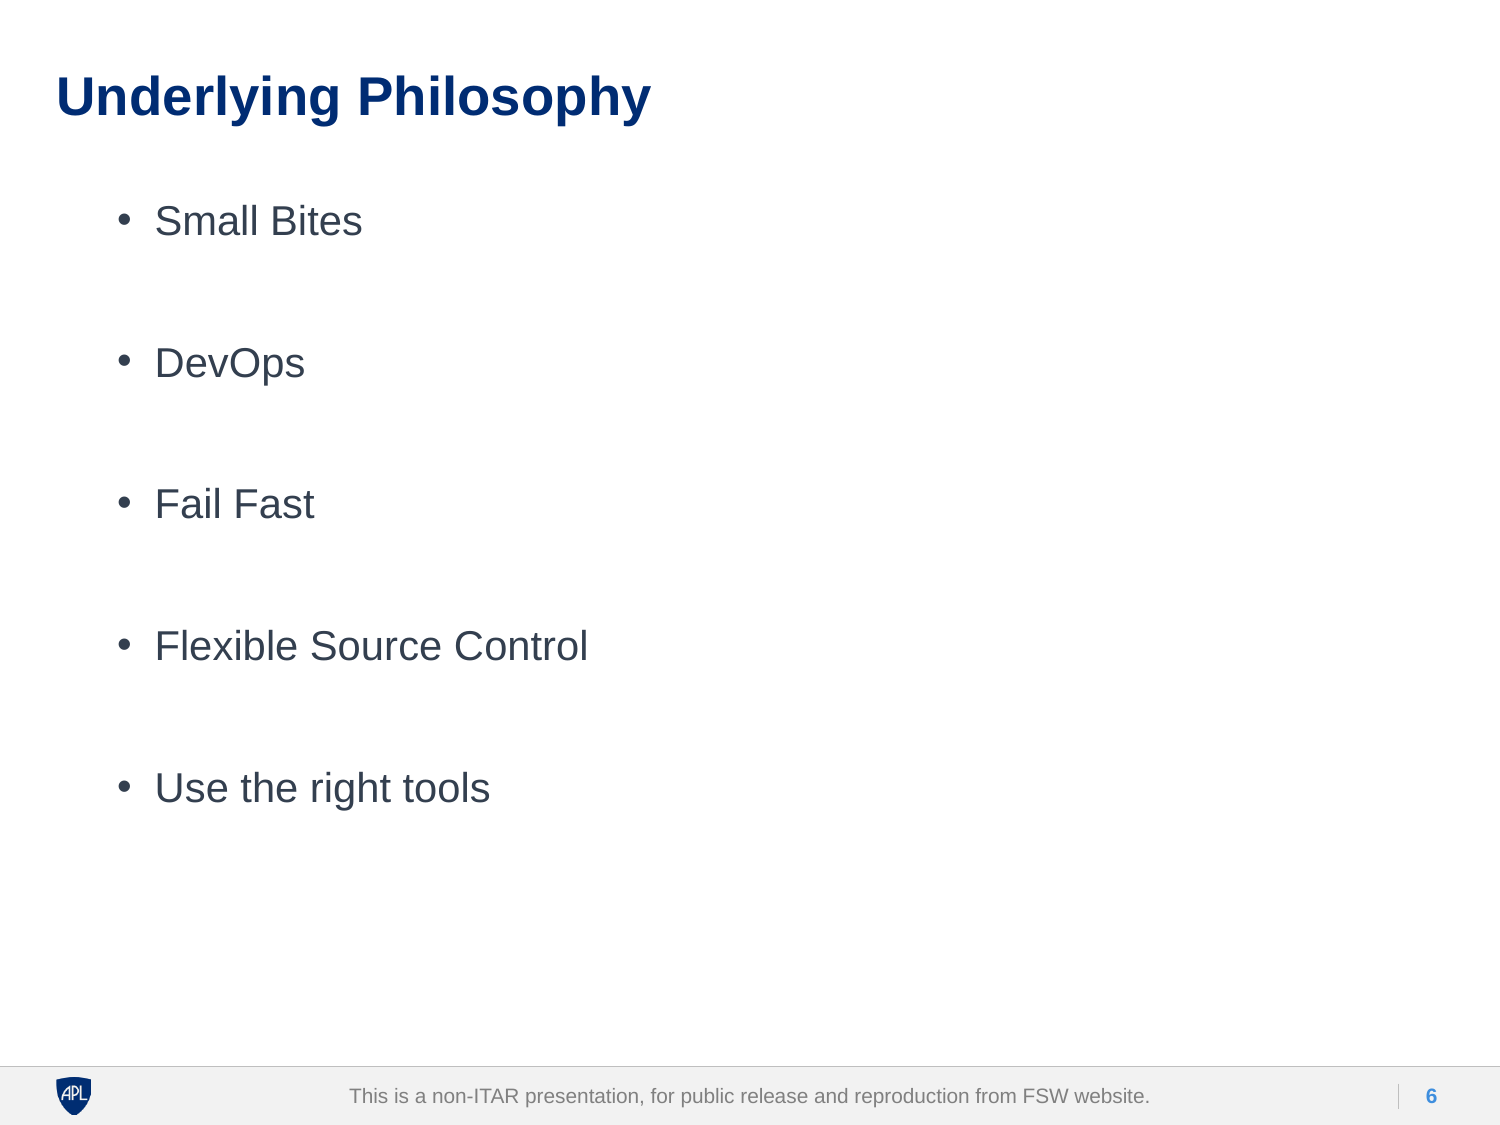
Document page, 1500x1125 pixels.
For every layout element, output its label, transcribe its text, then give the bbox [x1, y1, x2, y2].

footer This is a non-ITAR presentation, for public release and reproduction from FSW website. [102, 1066, 1398, 1125]
list Small Bites DevOps Fail Fast Flexible Source Control Use the right tools [117, 193, 1383, 1013]
title Underlying Philosophy [56, 68, 1444, 194]
slide_number 6 [1408, 1066, 1455, 1125]
